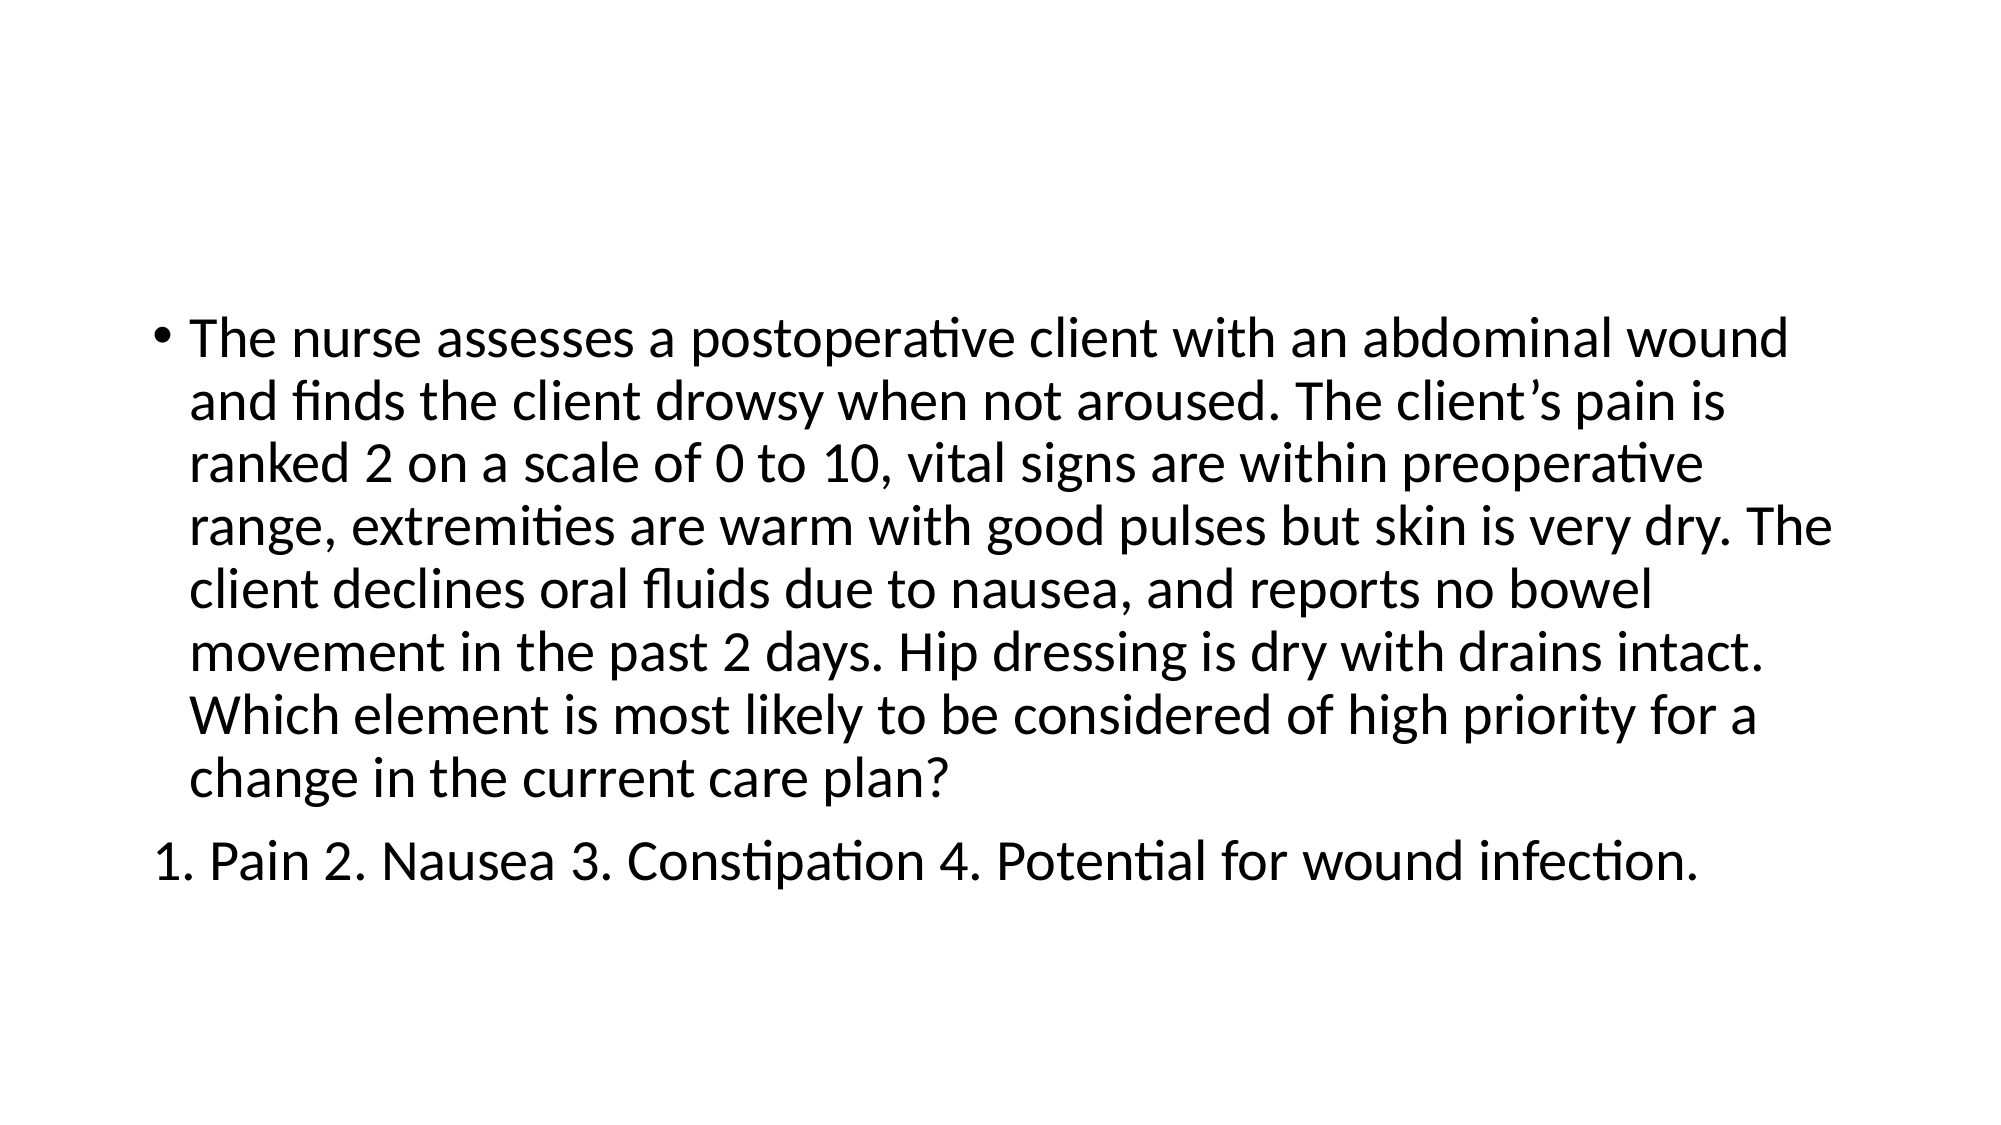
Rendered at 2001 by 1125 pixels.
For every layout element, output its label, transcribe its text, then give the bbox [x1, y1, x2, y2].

list The nurse assesses a postoperative client with an abdominal wound and finds the client drowsy when not aroused. The client’s pain is ranked 2 on a scale of 0 to 10, vital signs are within preoperative range, extremities are warm with good pulses but skin is very dry. The client declines oral fluids due to nausea, and reports no bowel movement in the past 2 days. Hip dressing is dry with drains intact. Which element is most likely to be considered of high priority for a change in the current care plan? 1. Pain 2. Nausea 3. Constipation 4. Potential for wound infection. [137, 299, 1863, 1014]
